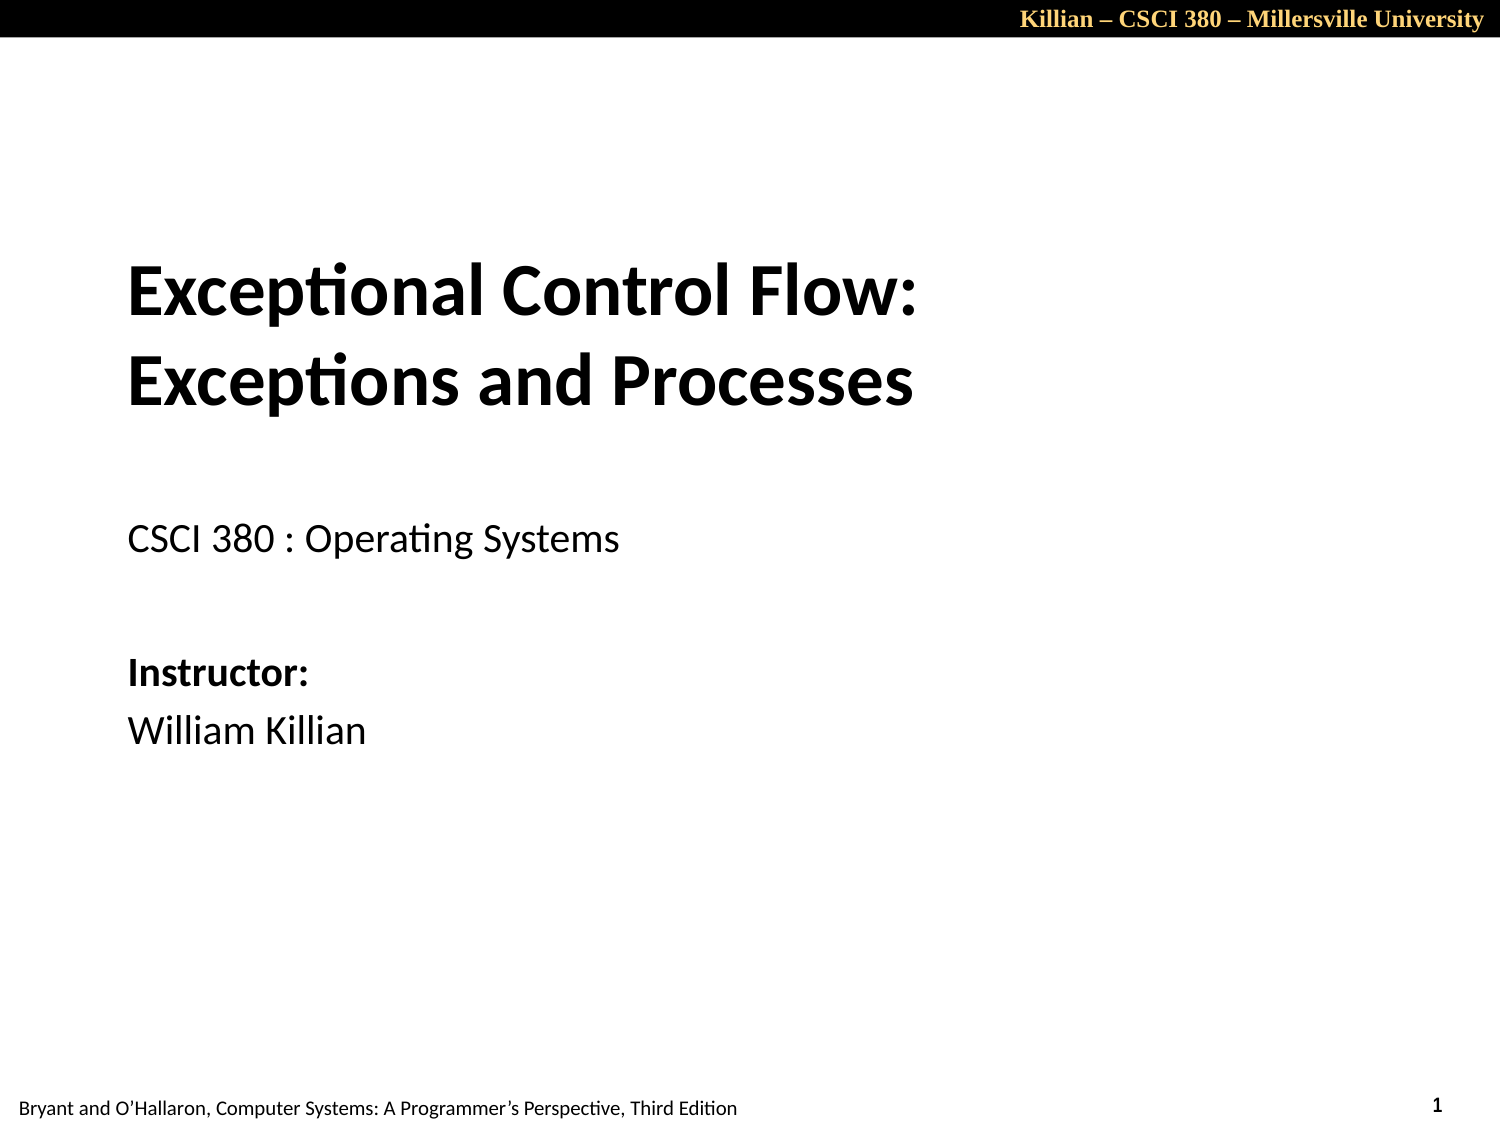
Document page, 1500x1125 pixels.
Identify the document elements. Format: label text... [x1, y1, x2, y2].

title Exceptional Control Flow: Exceptions and Processes CSCI 380 : Operating Systems [112, 279, 1388, 522]
subtitle Instructor: William Killian [112, 637, 1373, 926]
